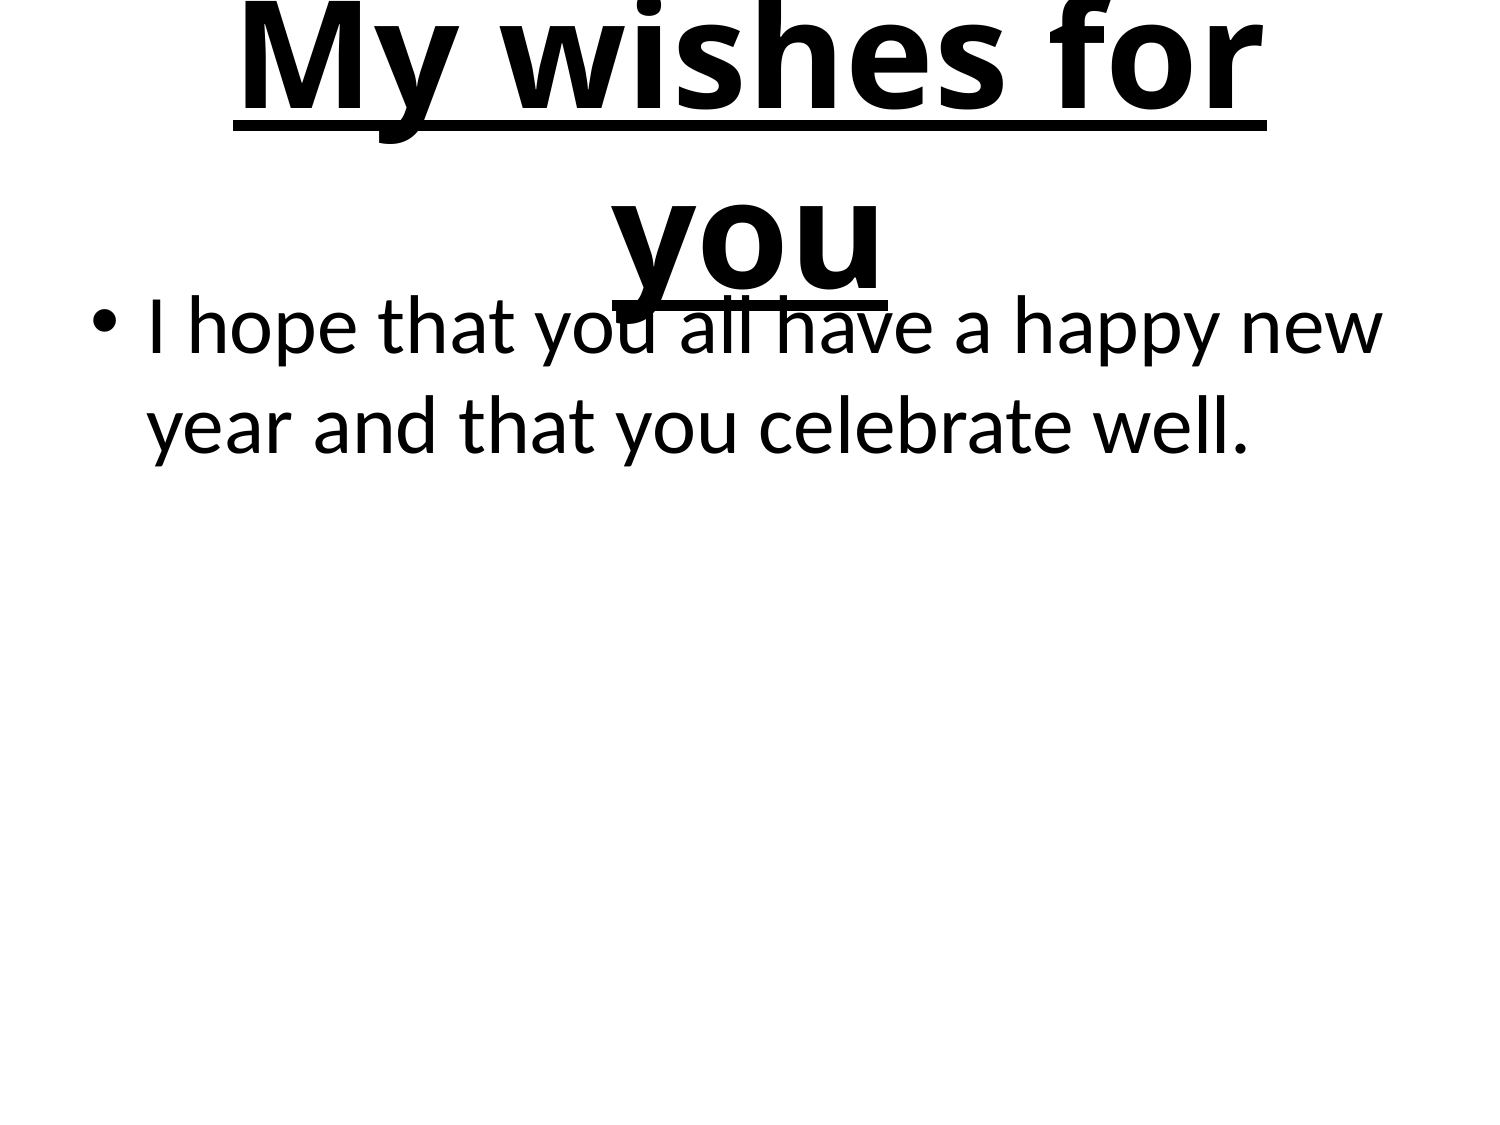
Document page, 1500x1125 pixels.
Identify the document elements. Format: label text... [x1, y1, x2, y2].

list I hope that you all have a happy new year and that you celebrate well. [75, 262, 1425, 1005]
title My wishes for you [75, 45, 1425, 233]
